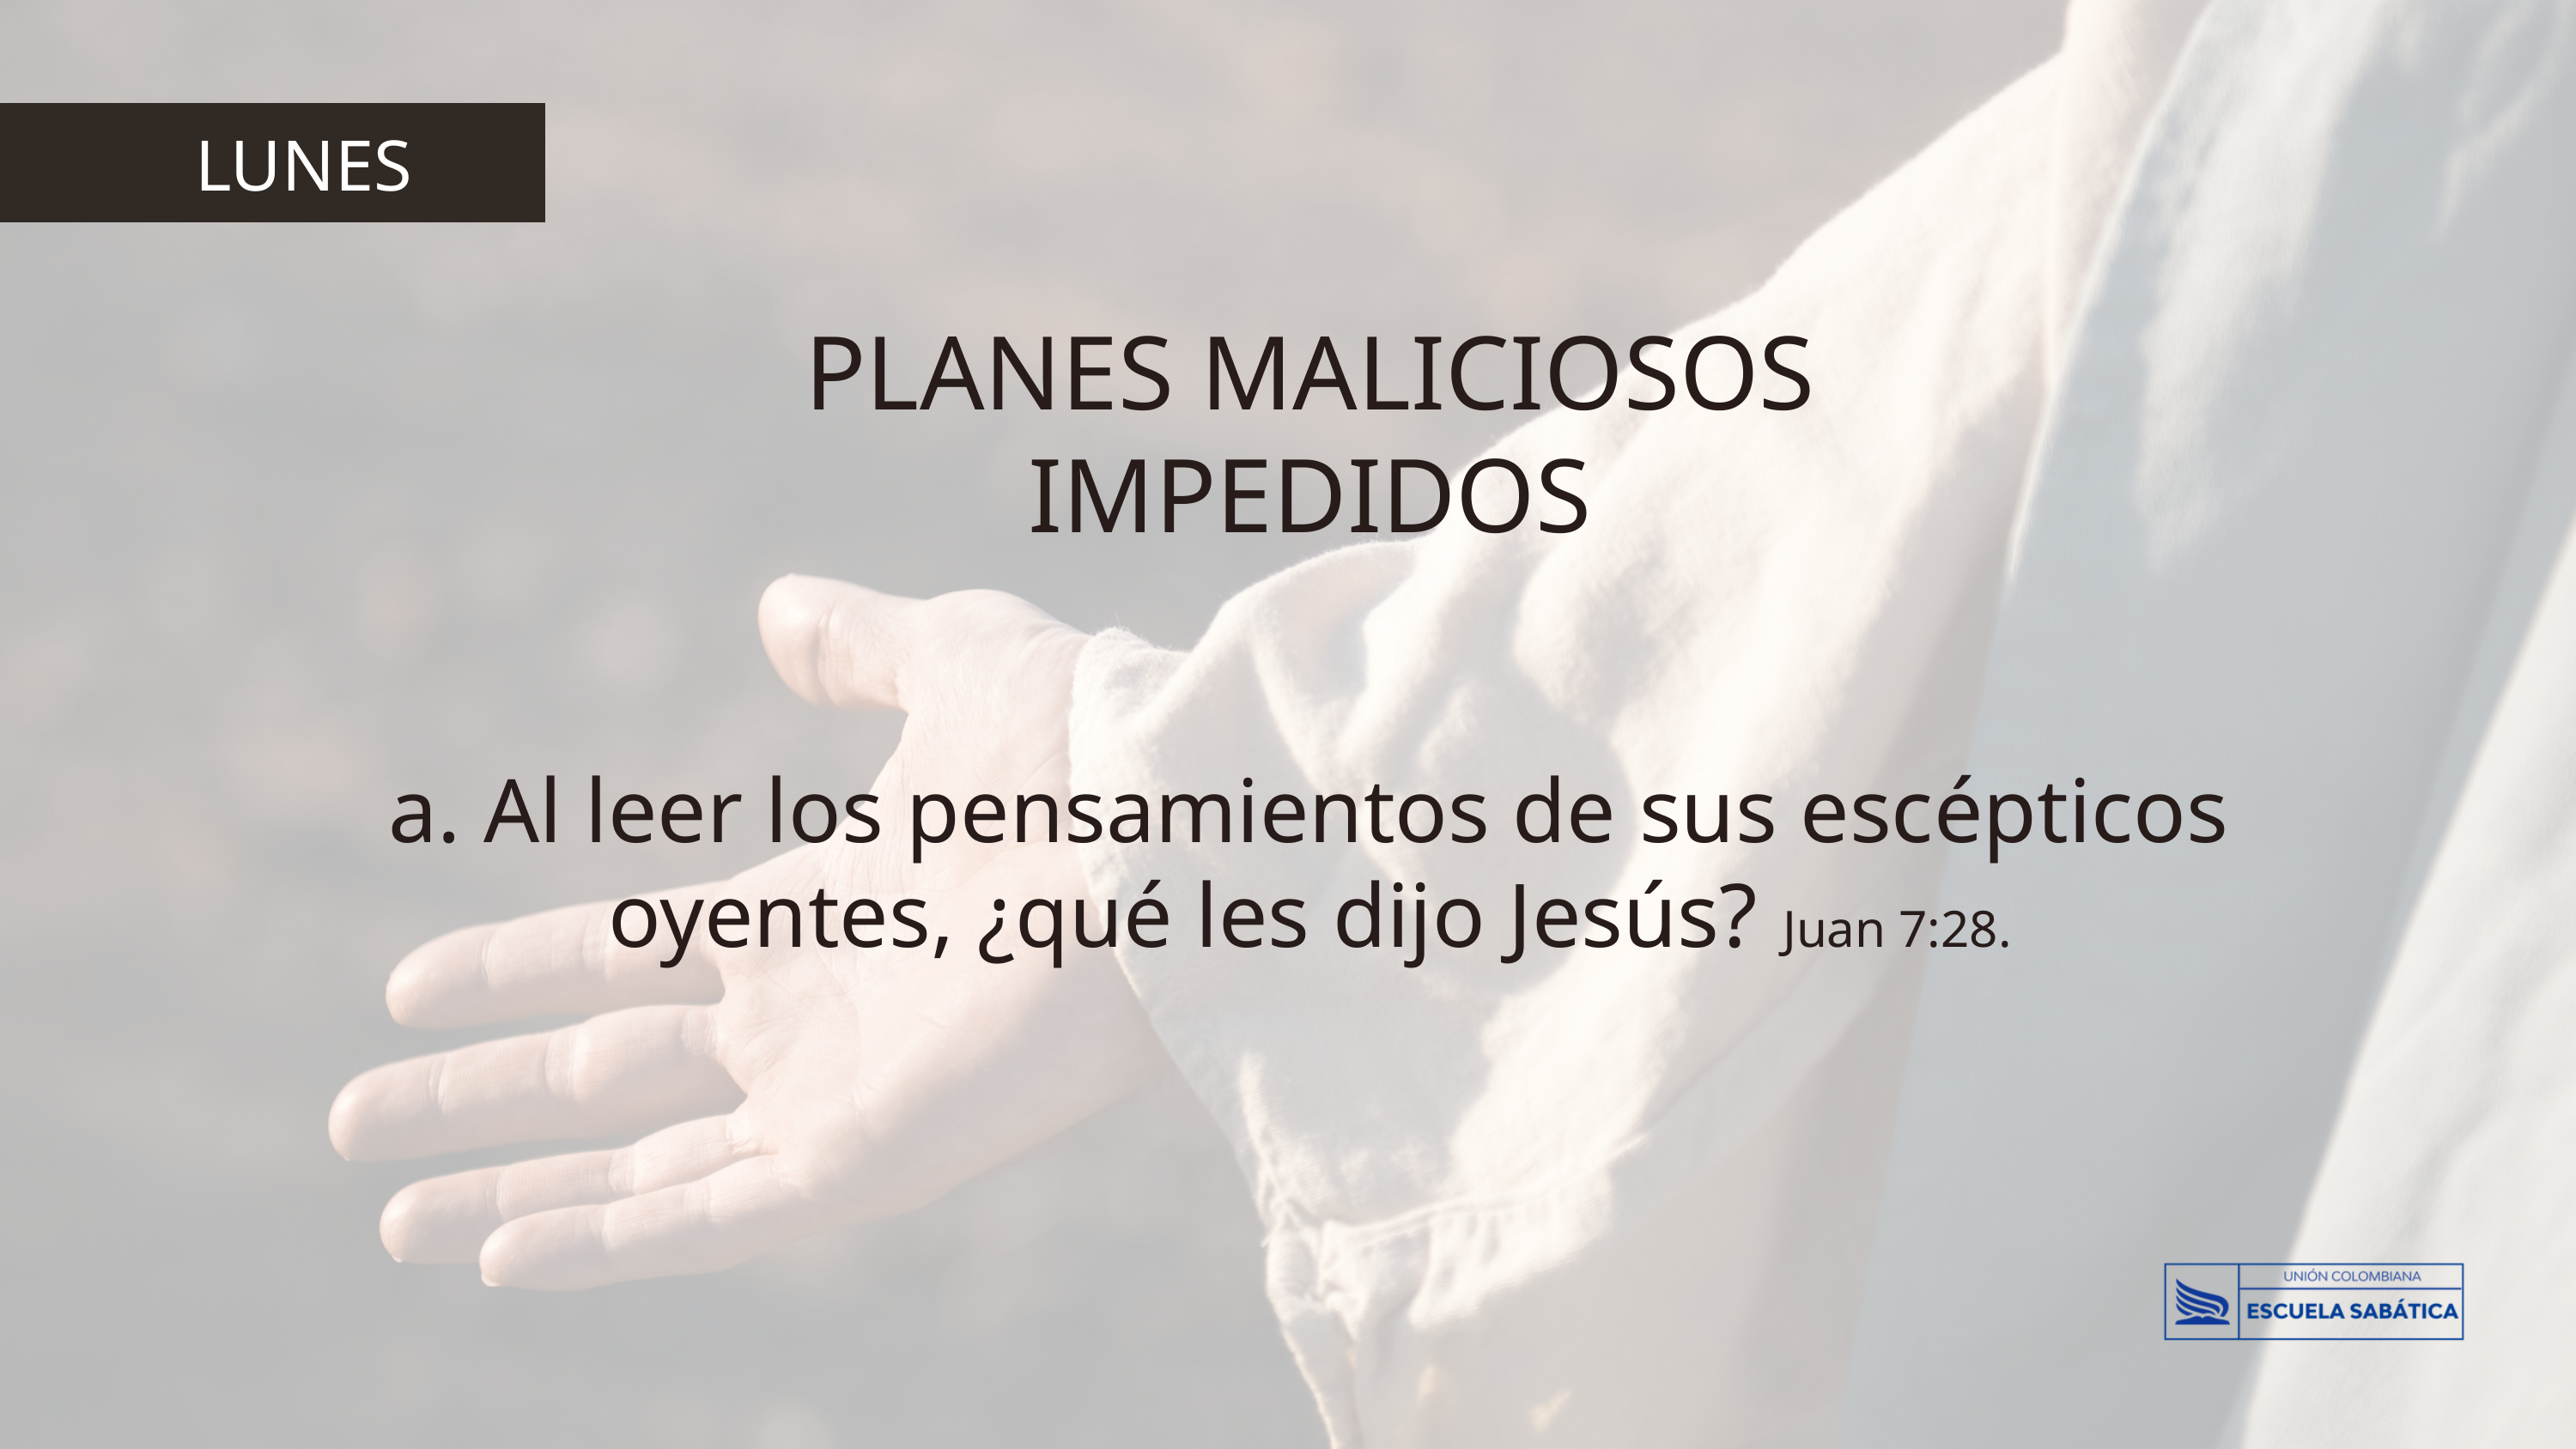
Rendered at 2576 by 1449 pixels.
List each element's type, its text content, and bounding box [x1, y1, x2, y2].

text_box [2123, 1247, 2517, 1360]
text_box a. Al leer los pensamientos de sus escépticos oyentes, ¿qué les dijo Jesús? Juan 7:28. [230, 754, 2390, 966]
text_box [0, 103, 546, 223]
text_box PLANES MALICIOSOS IMPEDIDOS [527, 308, 2093, 553]
text_box [0, 0, 2576, 1449]
